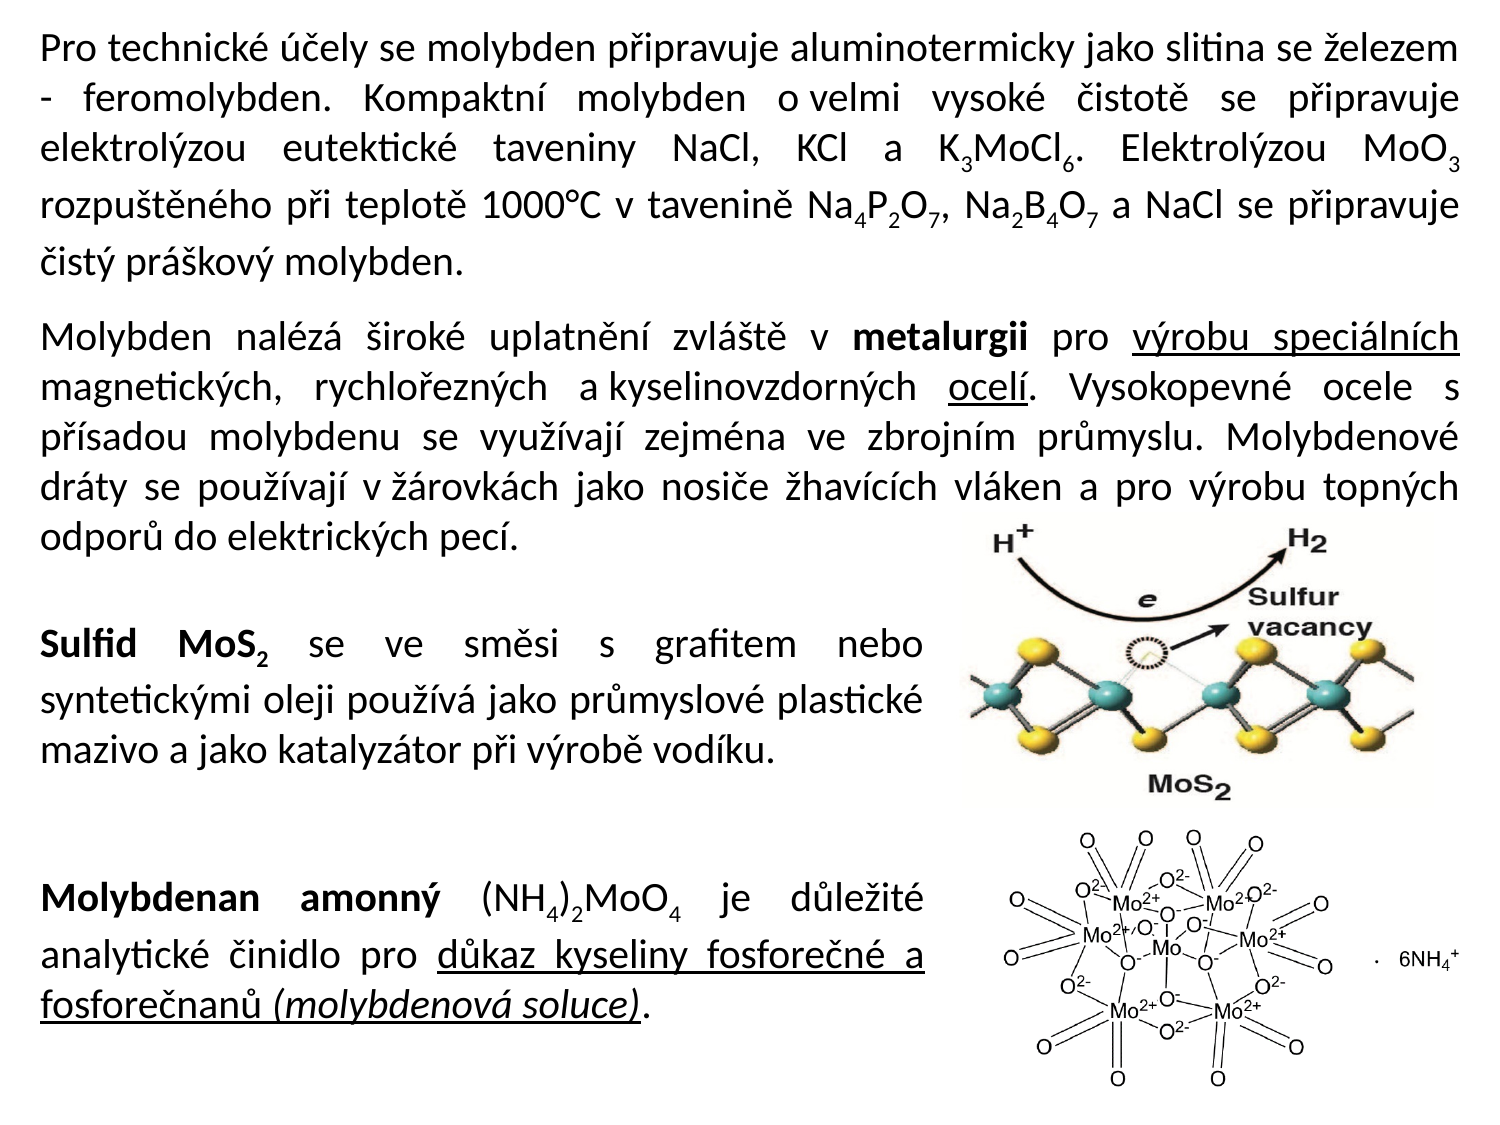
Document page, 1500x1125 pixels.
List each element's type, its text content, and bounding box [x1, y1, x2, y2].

text_box Pro technické účely se molybden připravuje aluminotermicky jako slitina se železem - feromolybden. Kompaktní molybden o velmi vysoké čistotě se připravuje elektrolýzou eutektické taveniny NaCl, KCl a K3MoCl6. Elektrolýzou MoO3 rozpuštěného při teplotě 1000°C v tavenině Na4P2O7, Na2B4O7 a NaCl se připravuje čistý práškový molybden. Molybden nalézá široké uplatnění zvláště v metalurgii pro výrobu speciálních magnetických, rychlořezných a kyselinovzdorných ocelí. Vysokopevné ocele s přísadou molybdenu se využívají zejména ve zbrojním průmyslu. Molybdenové dráty se používají v žárovkách jako nosiče žhavících vláken a pro výrobu topných odporů do elektrických pecí. [24, 12, 1475, 567]
text_box Sulfid MoS2 se ve směsi s grafitem nebo syntetickými oleji používá jako průmyslové plastické mazivo a jako katalyzátor při výrobě vodíku. [24, 607, 929, 780]
text_box Molybdenan amonný (NH4)2MoO4 je důležité analytické činidlo pro důkaz kyseliny fosforečné a fosforečnanů (molybdenová soluce). [25, 862, 940, 1035]
picture [999, 824, 1463, 1090]
picture [934, 512, 1460, 809]
